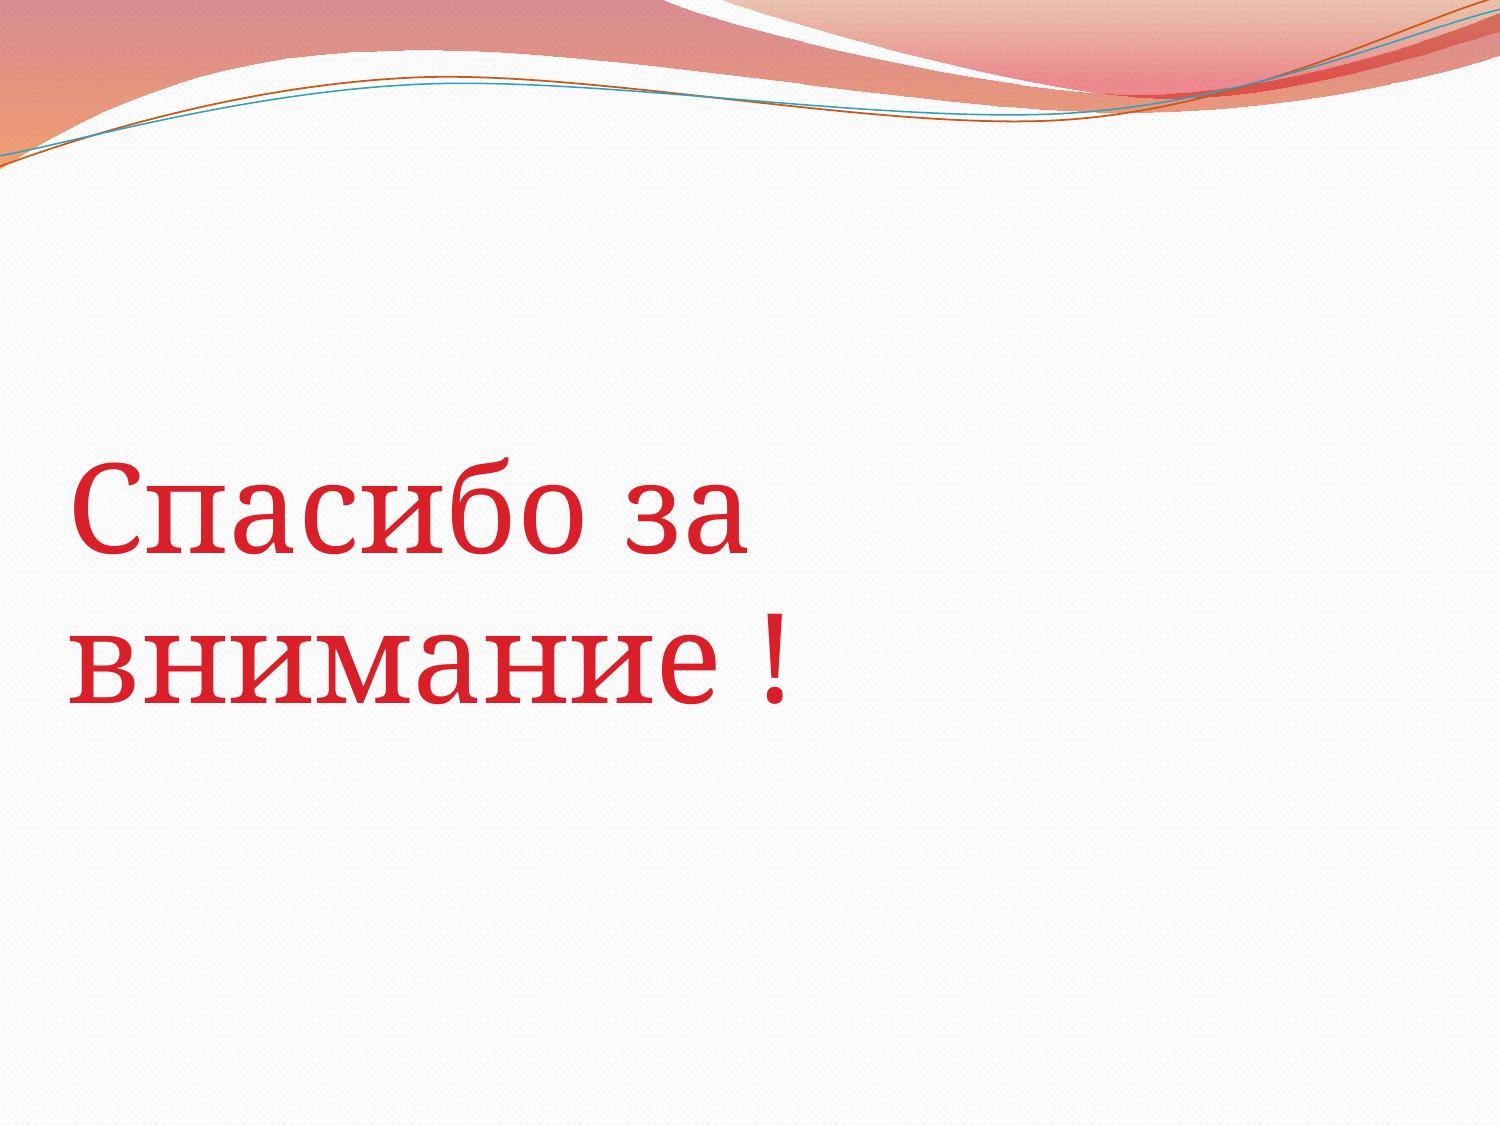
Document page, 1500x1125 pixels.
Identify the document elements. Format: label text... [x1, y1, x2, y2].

text_box Спасибо за внимание ! [53, 420, 1500, 736]
